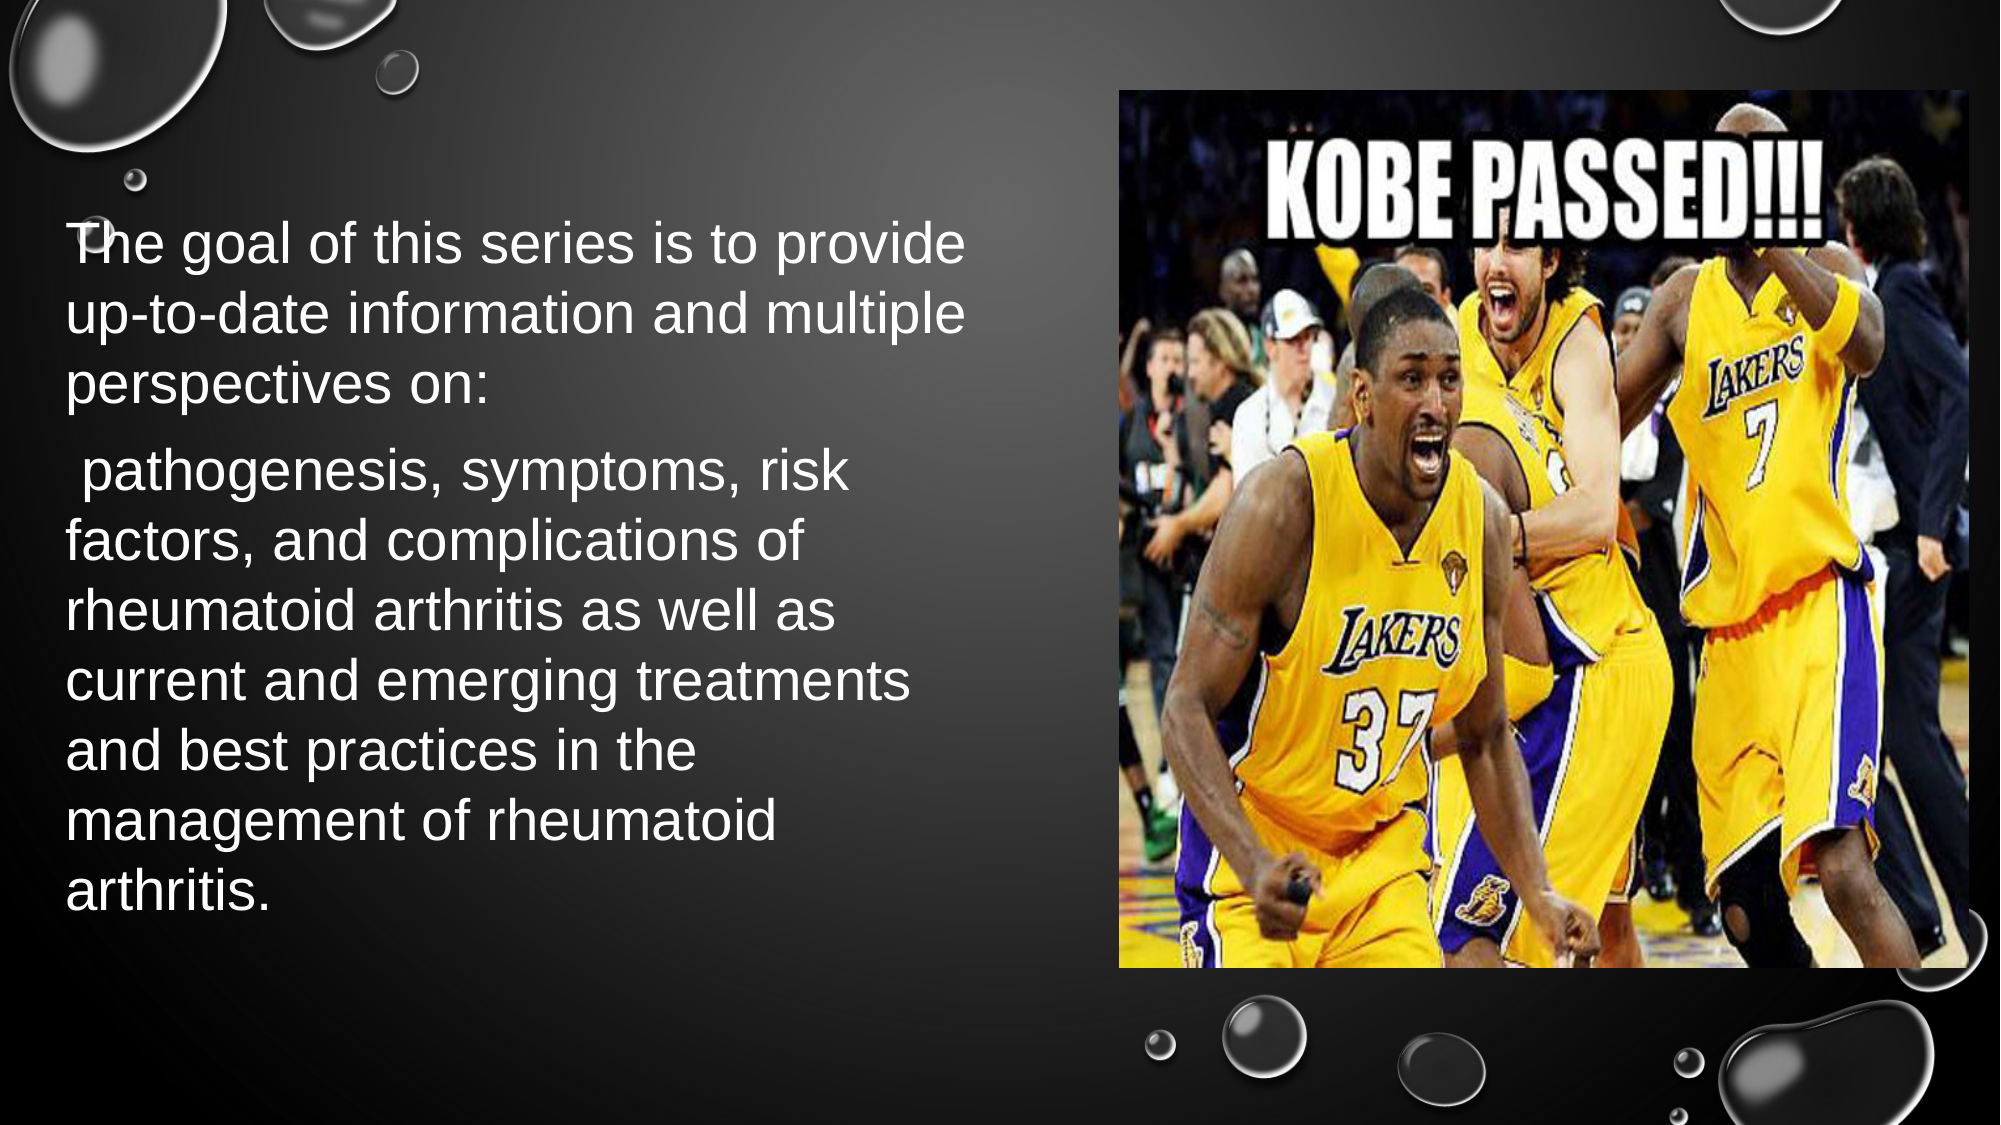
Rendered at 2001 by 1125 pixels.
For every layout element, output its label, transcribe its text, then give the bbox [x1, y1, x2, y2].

picture [0, 0, 2000, 1125]
text_box The goal of this series is to provide up-to-date information and multiple perspectives on: pathogenesis, symptoms, risk factors, and complications of rheumatoid arthritis as well as current and emerging treatments and best practices in the management of rheumatoid arthritis. [50, 197, 994, 860]
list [1118, 89, 1970, 968]
